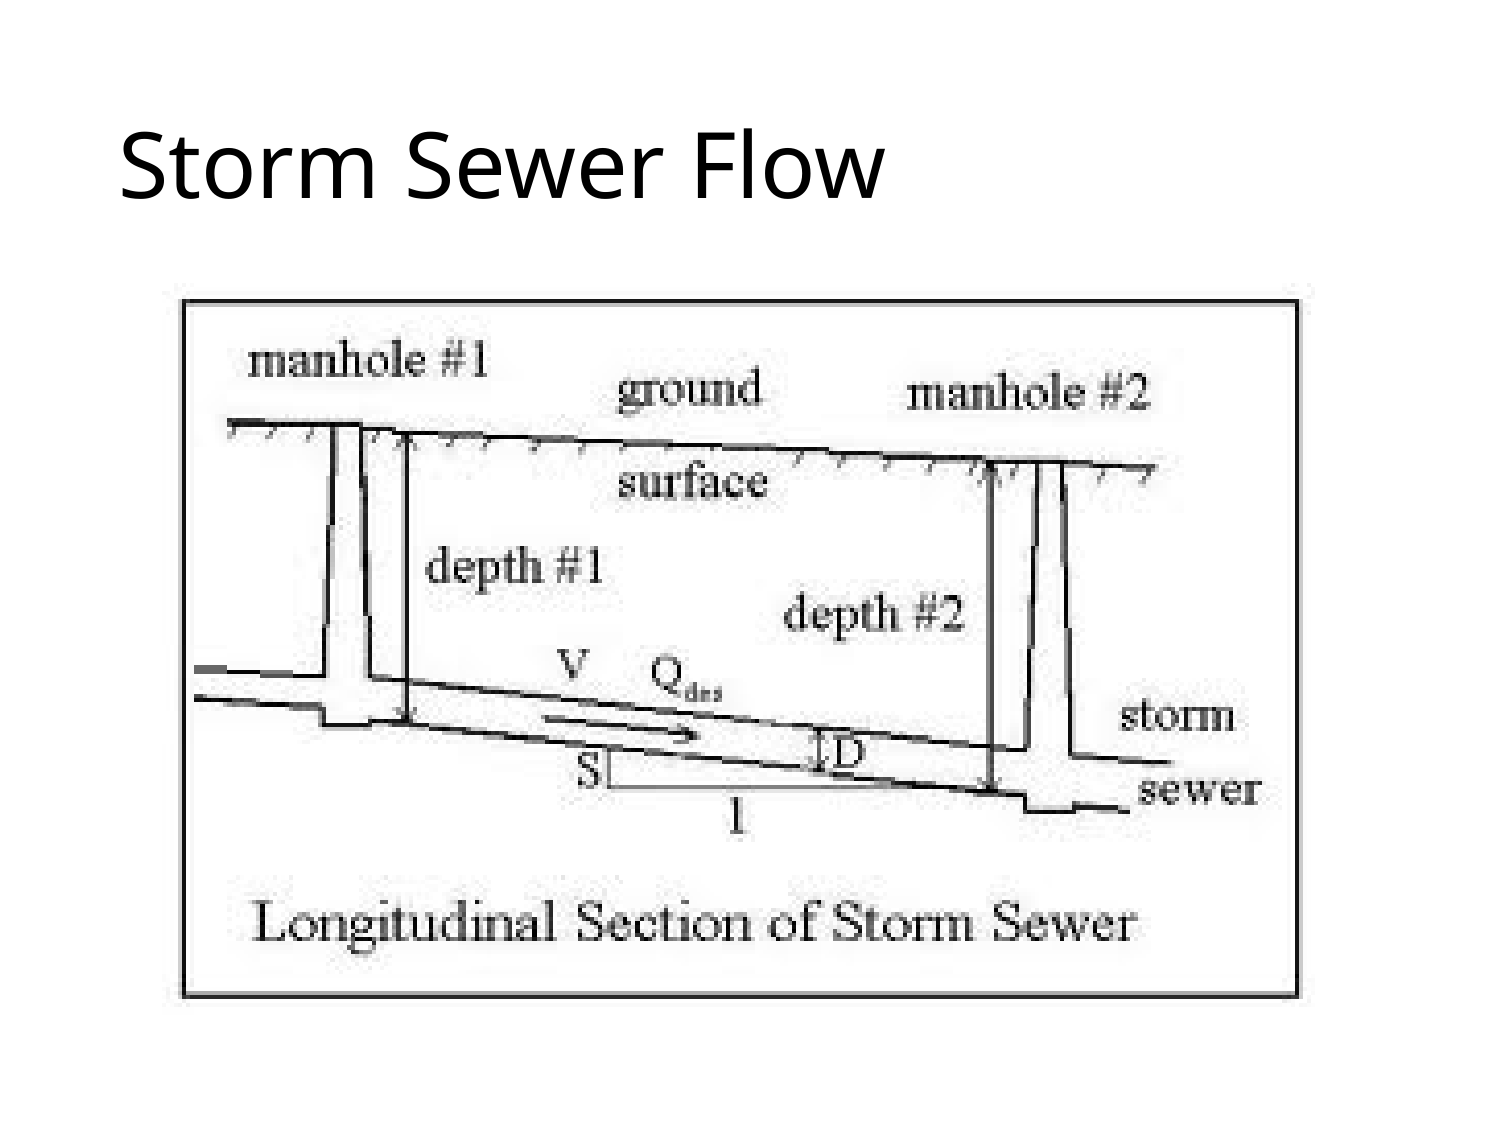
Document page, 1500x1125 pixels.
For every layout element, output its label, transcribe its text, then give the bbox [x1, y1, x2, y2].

title Storm Sewer Flow [103, 59, 1397, 278]
picture [162, 283, 1320, 1020]
